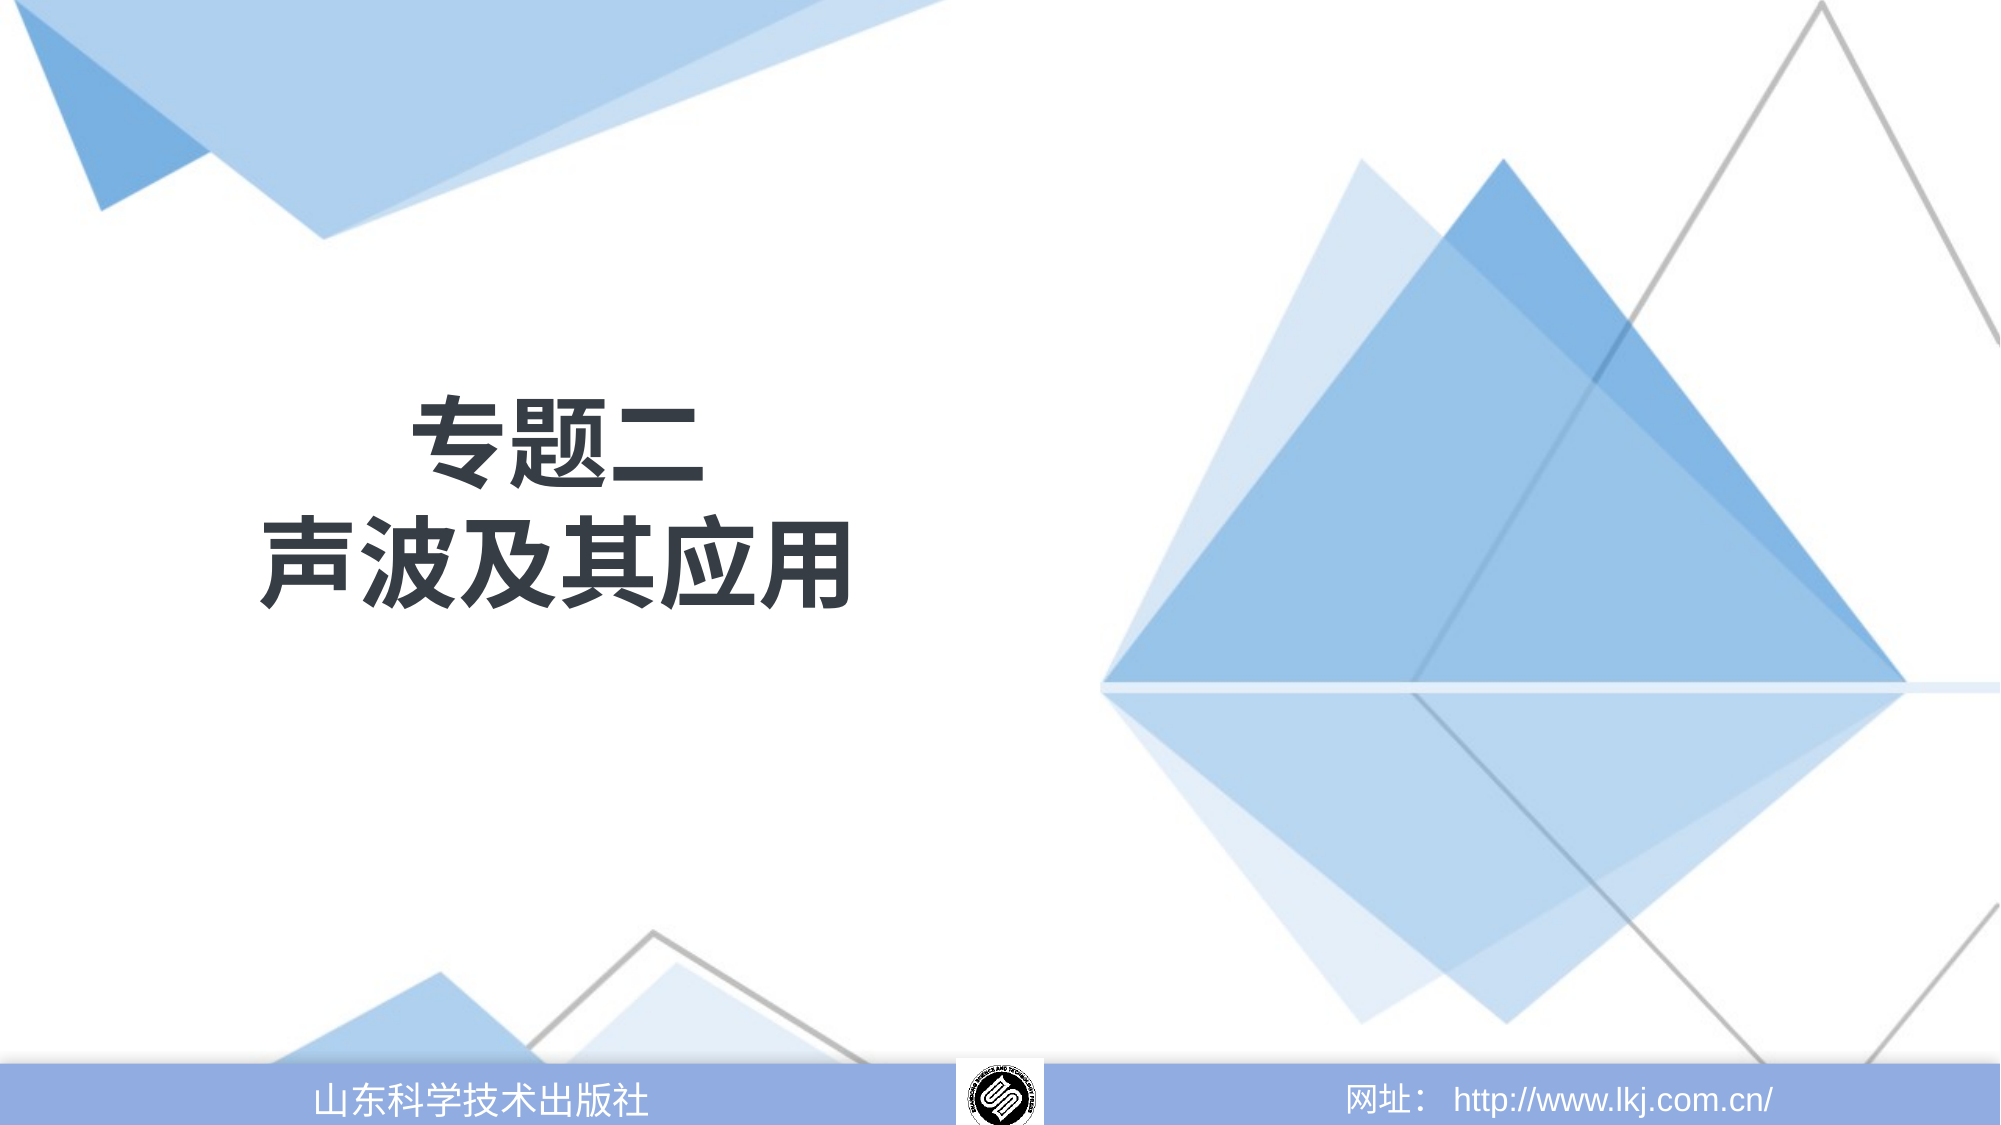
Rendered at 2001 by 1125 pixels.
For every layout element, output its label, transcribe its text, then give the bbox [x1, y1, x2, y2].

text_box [0, 1058, 2000, 1125]
text_box 专题二 声波及其应用 [39, 373, 1079, 628]
picture [0, 0, 2001, 1125]
